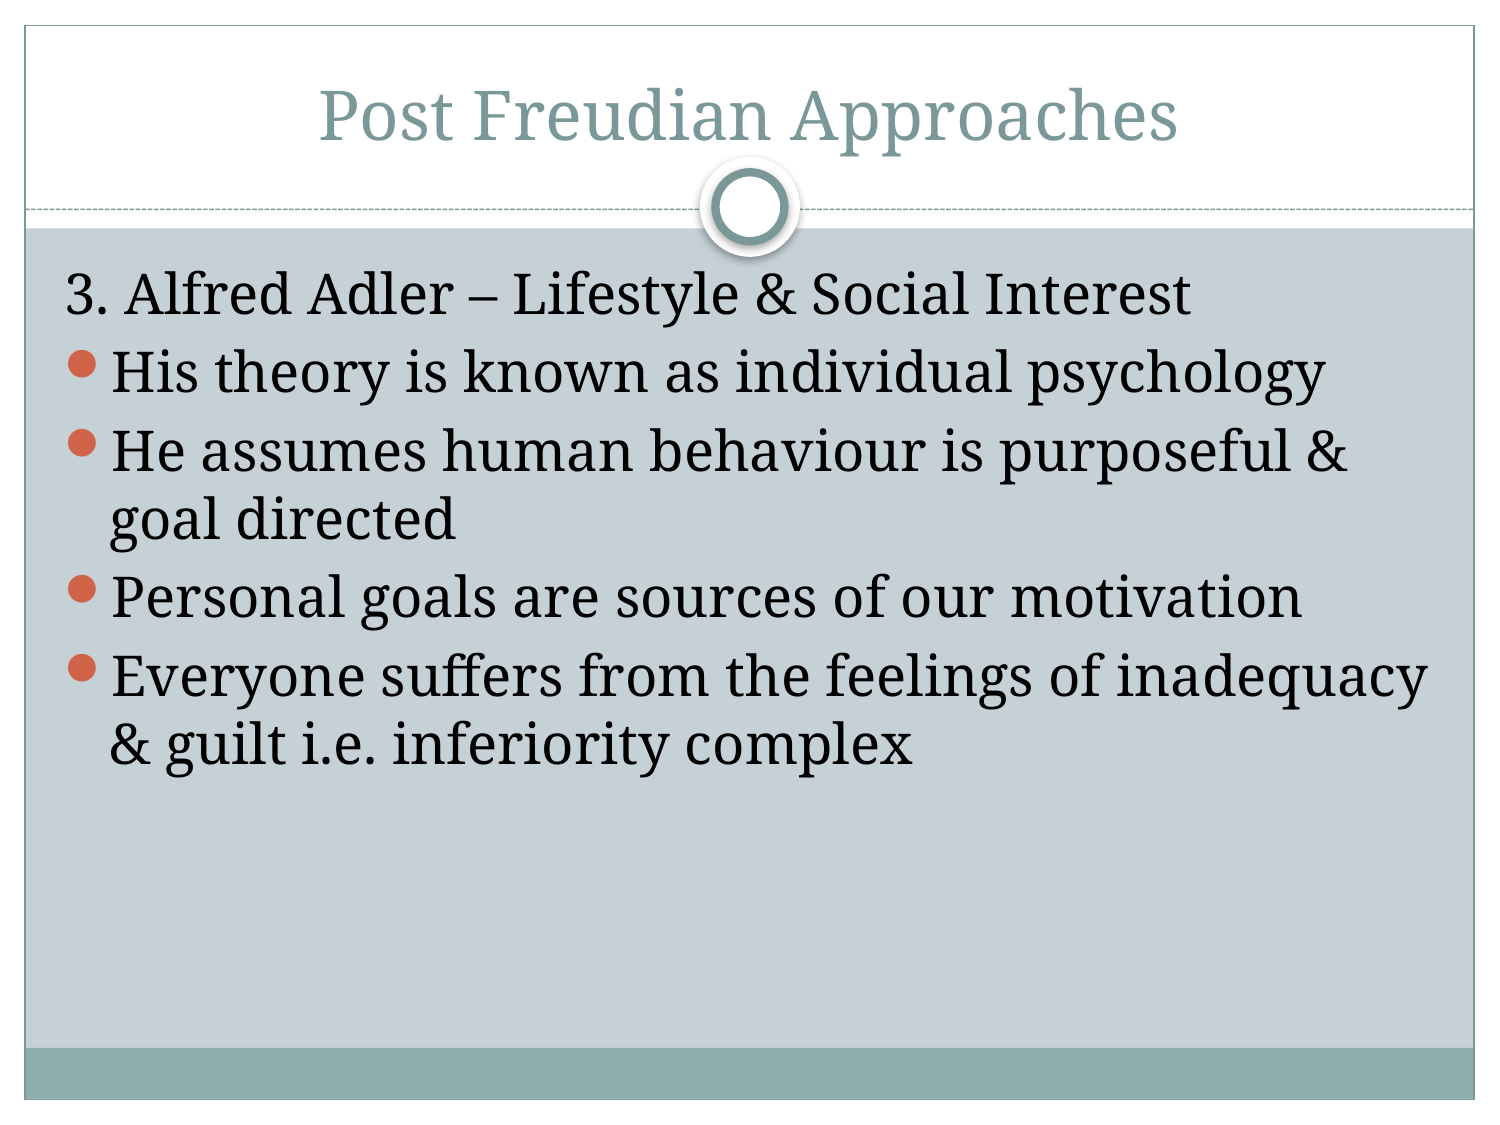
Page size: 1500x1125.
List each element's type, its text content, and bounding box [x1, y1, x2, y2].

title Post Freudian Approaches [49, 37, 1450, 162]
list 3. Alfred Adler – Lifestyle & Social Interest His theory is known as individual psychology He assumes human behaviour is purposeful & goal directed Personal goals are sources of our motivation Everyone suffers from the feelings of inadequacy & guilt i.e. inferiority complex [49, 250, 1445, 1001]
